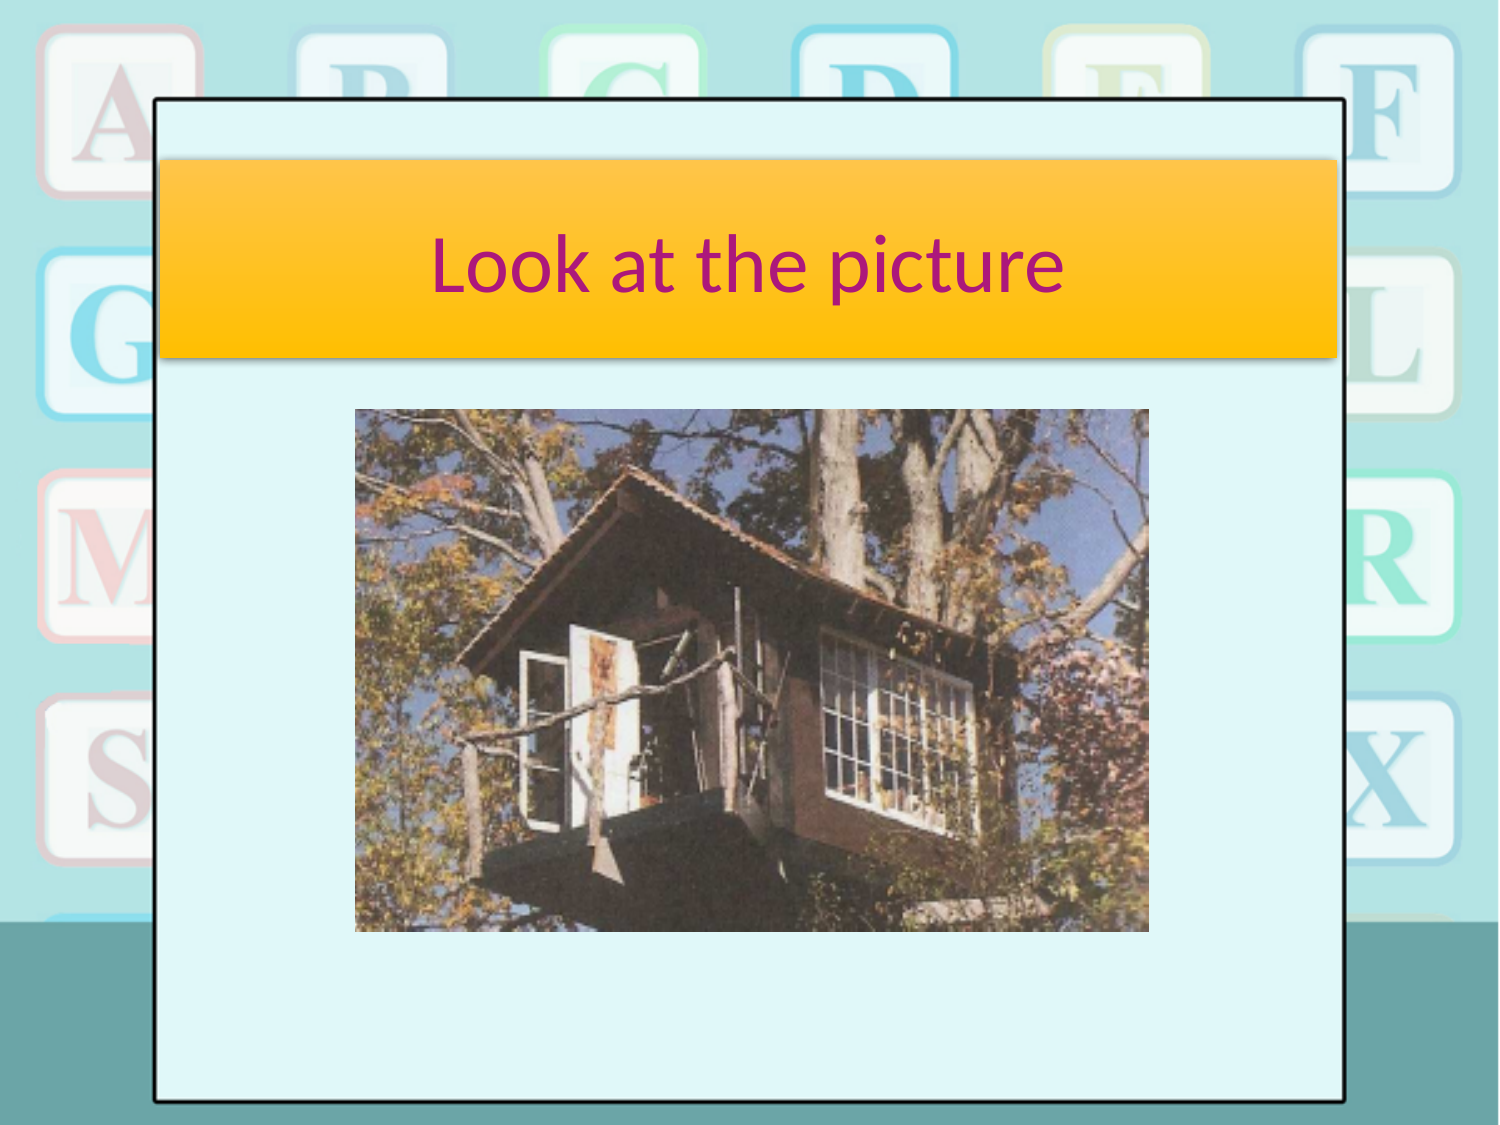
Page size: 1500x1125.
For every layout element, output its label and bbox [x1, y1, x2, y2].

list [355, 409, 1149, 932]
picture [0, 0, 1500, 1125]
